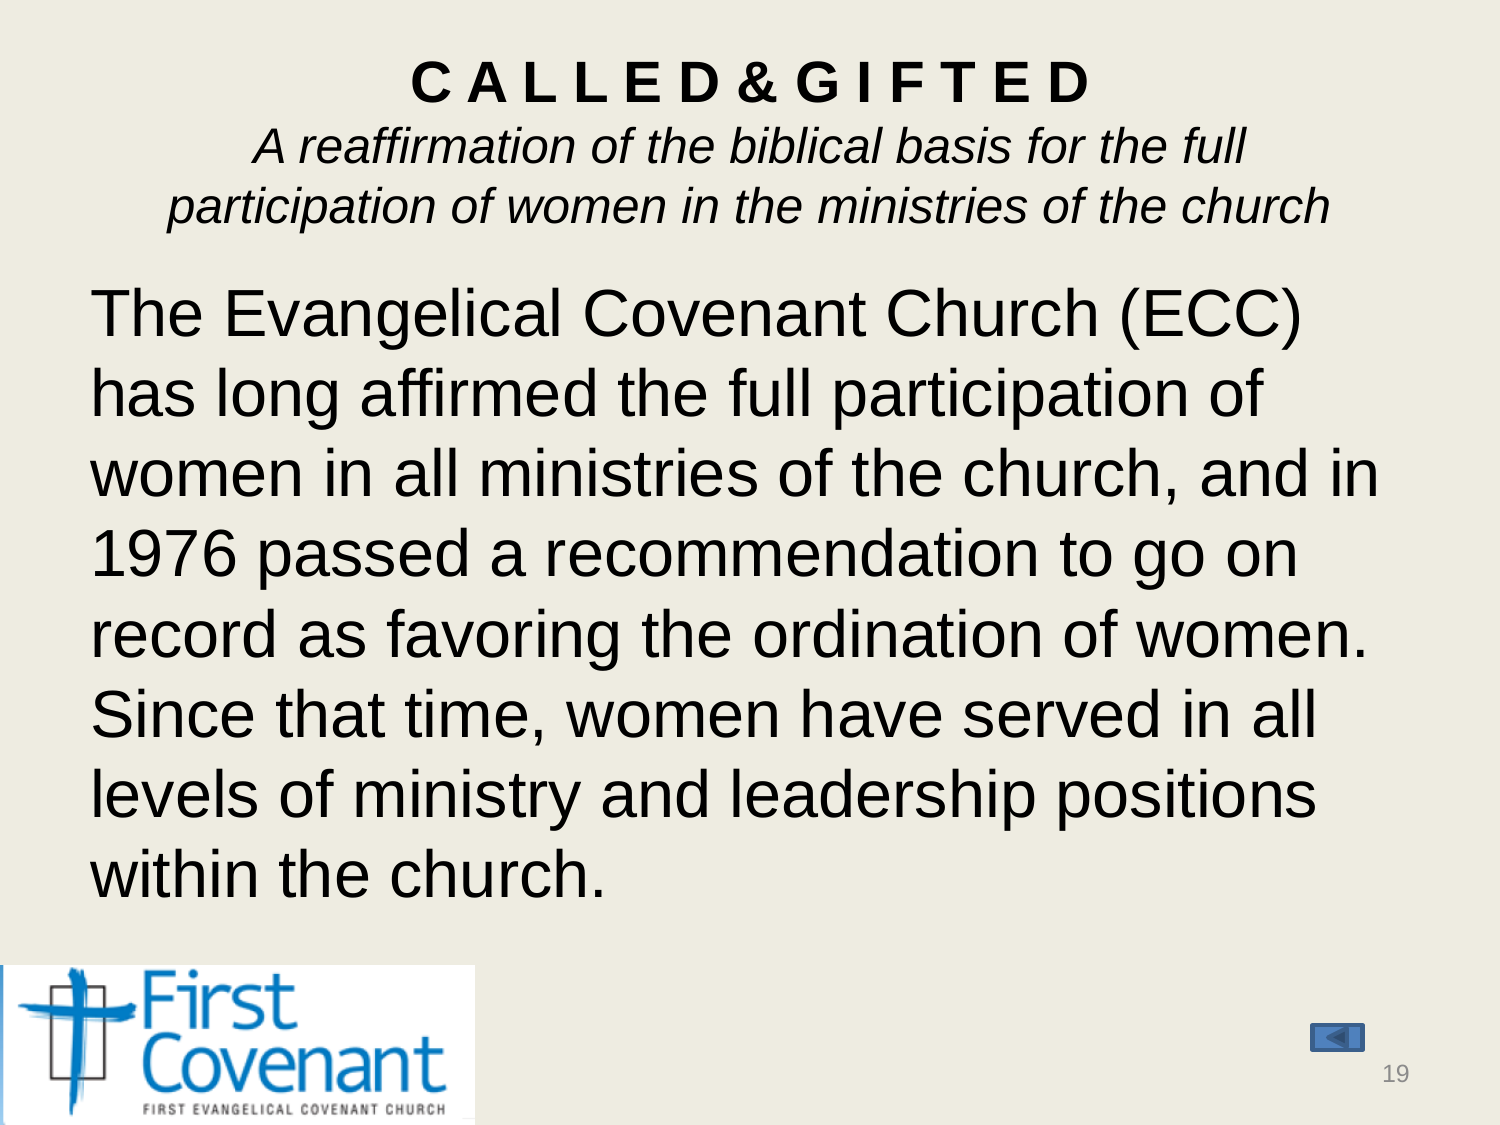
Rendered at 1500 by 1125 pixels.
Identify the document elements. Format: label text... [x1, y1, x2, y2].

list The Evangelical Covenant Church (ECC) has long affirmed the full participation of women in all ministries of the church, and in 1976 passed a recommendation to go on record as favoring the ordination of women. Since that time, women have served in all levels of ministry and leadership positions within the church. [75, 262, 1425, 1005]
slide_number 19 [1074, 1042, 1425, 1103]
text_box [1310, 1023, 1365, 1052]
title C A L L E D & G I F T E D A reaffirmation of the biblical basis for the full participation of women in the ministries of the church [75, 45, 1425, 233]
